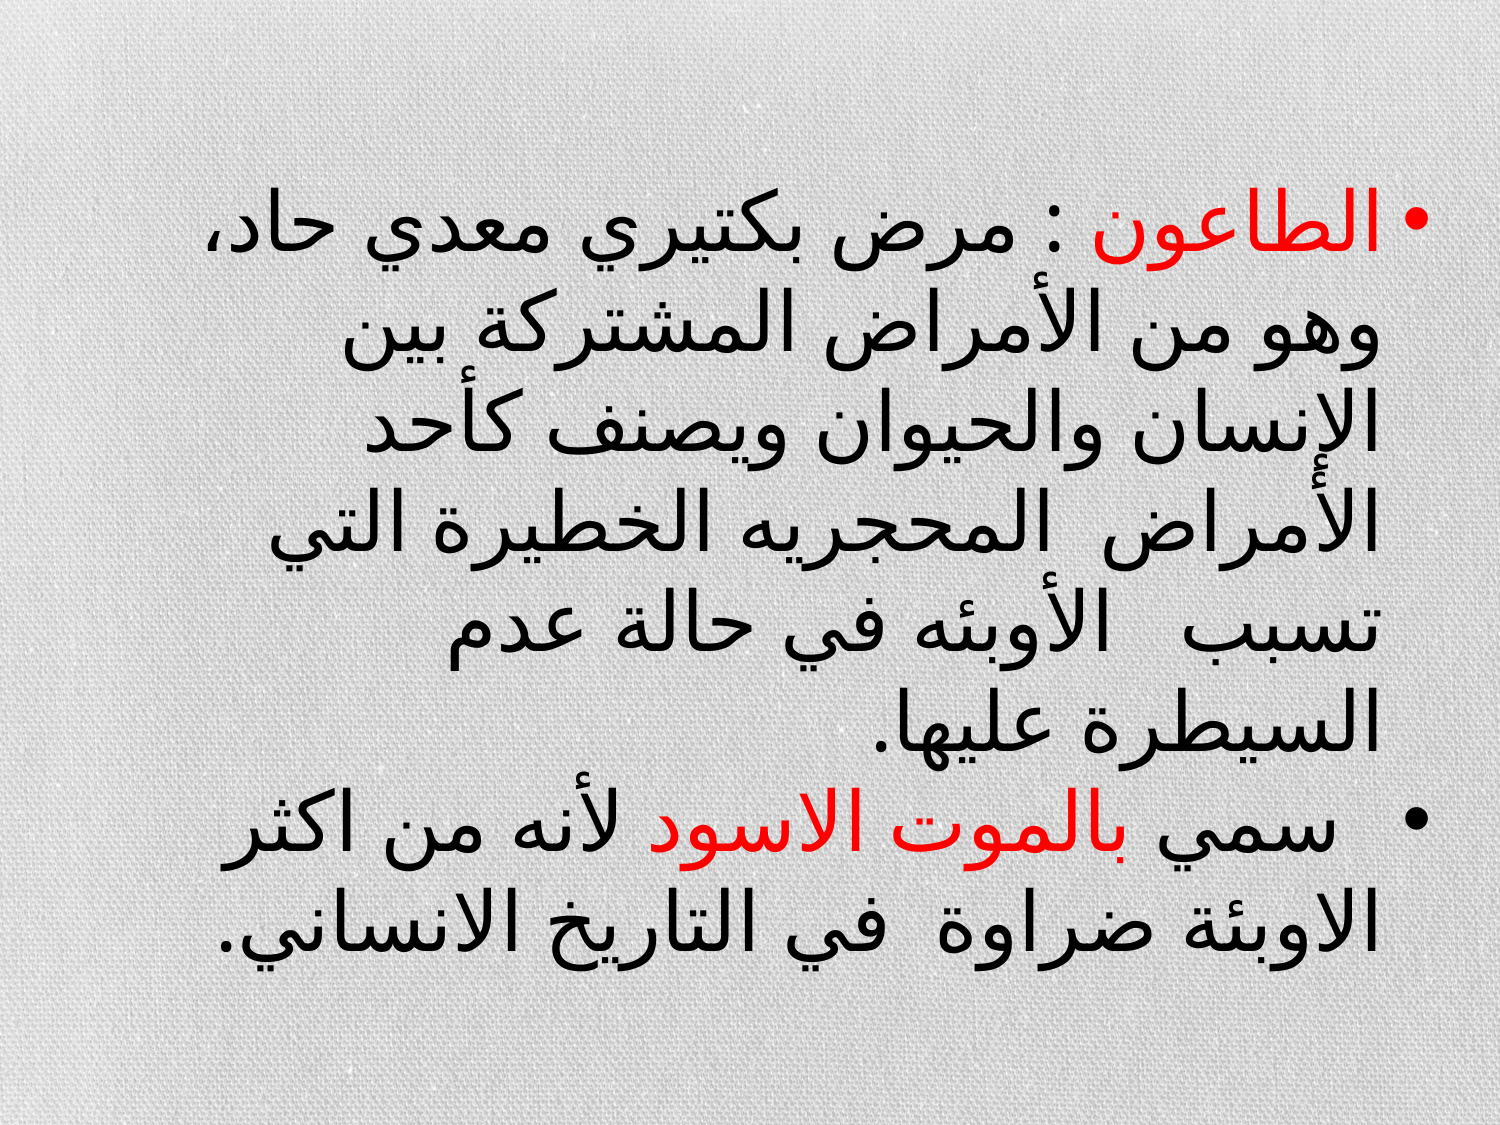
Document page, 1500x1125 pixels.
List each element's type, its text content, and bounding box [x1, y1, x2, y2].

text_box الطاعون : مرض بكتيري معدي حاد، وهو من الأمراض المشتركة بين الإنسان والحيوان ويصنف كأحد الأمراض المحجريه الخطيرة التي تسبب الأوبئه في حالة عدم السيطرة عليها. سمي بالموت الاسود لأنه من اكثر الاوبئة ضراوة في التاريخ الانساني. [123, 160, 1447, 976]
